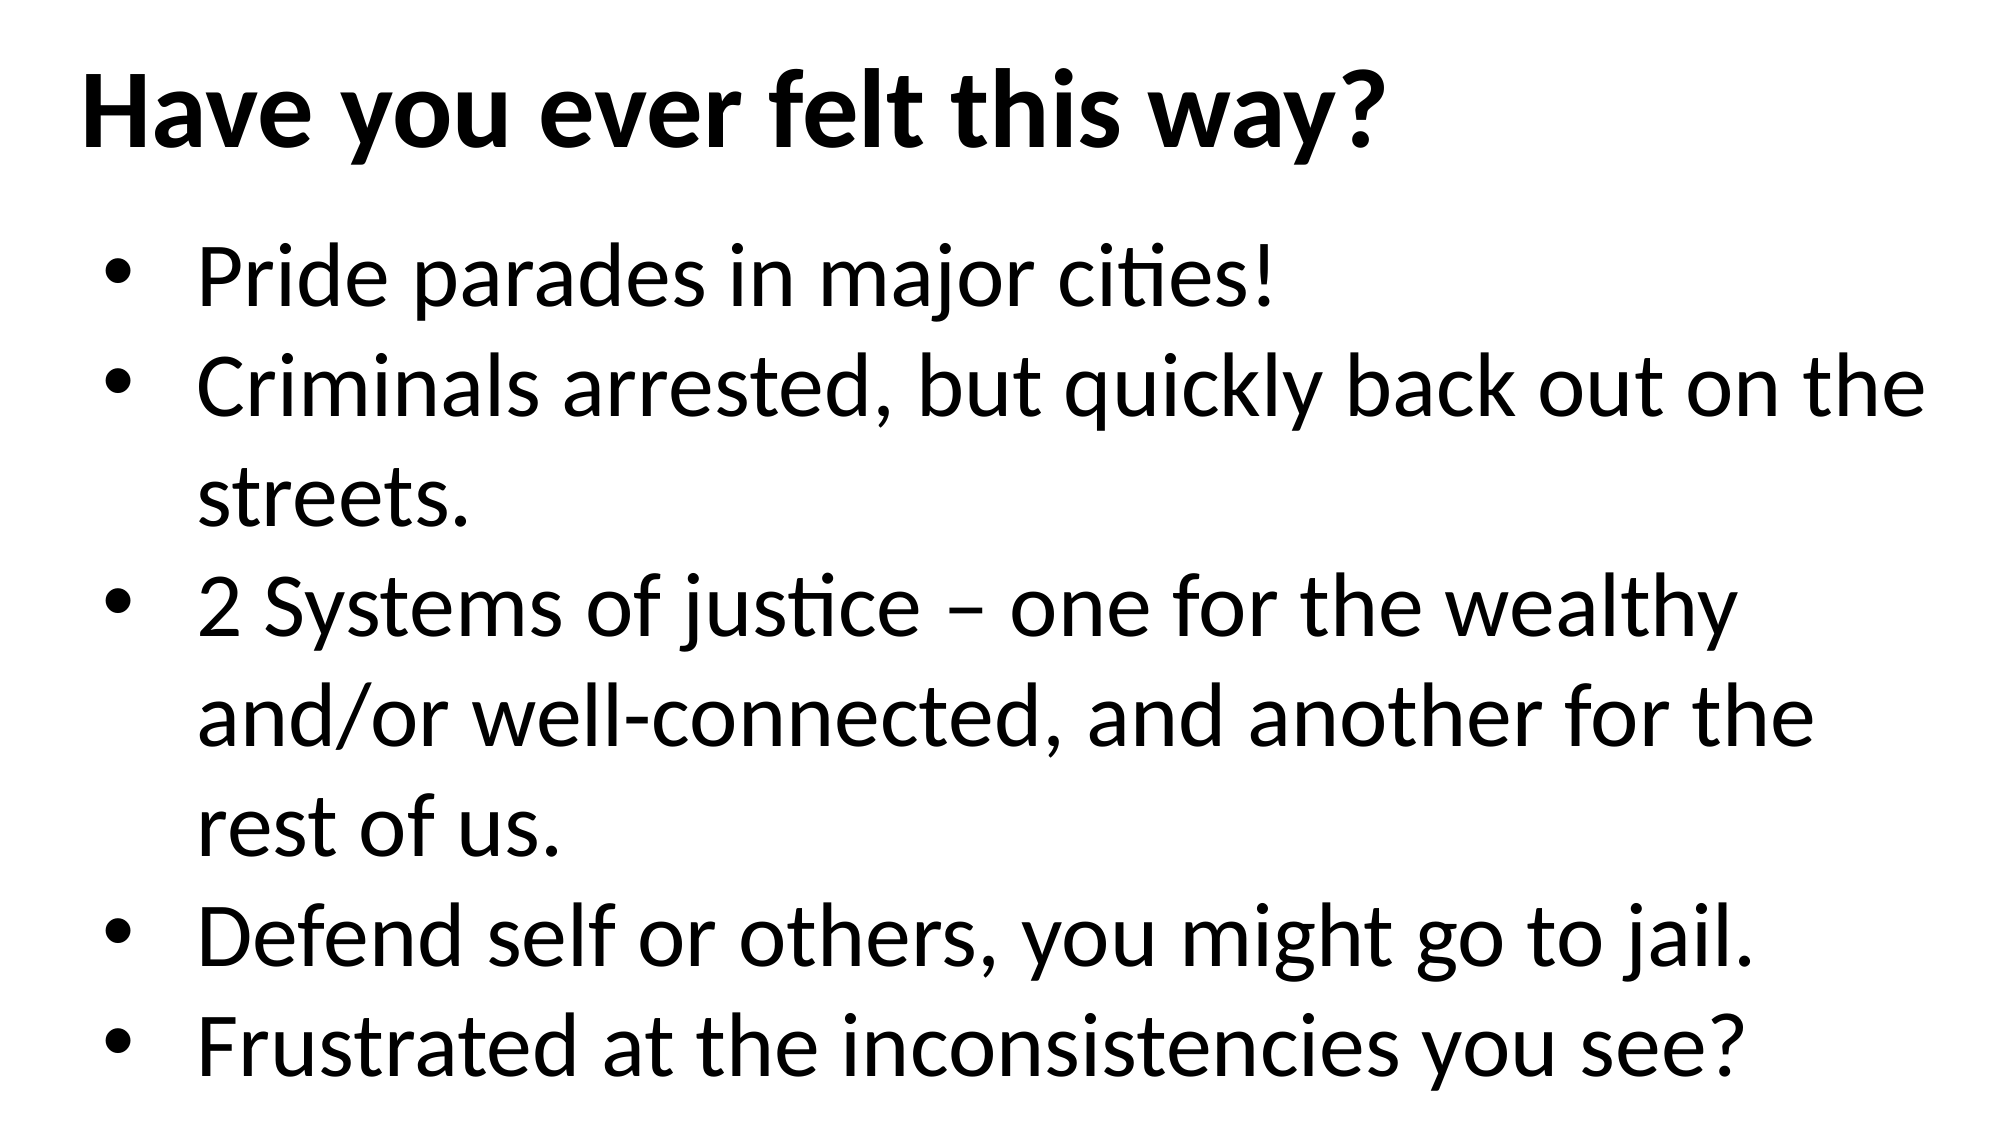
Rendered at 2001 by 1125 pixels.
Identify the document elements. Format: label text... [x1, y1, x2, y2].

text_box Have you ever felt this way? [66, 27, 1406, 177]
text_box Pride parades in major cities! Criminals arrested, but quickly back out on the streets. 2 Systems of justice – one for the wealthy and/or well-connected, and another for the rest of us. Defend self or others, you might go to jail. Frustrated at the inconsistencies you see? [87, 207, 1952, 1102]
